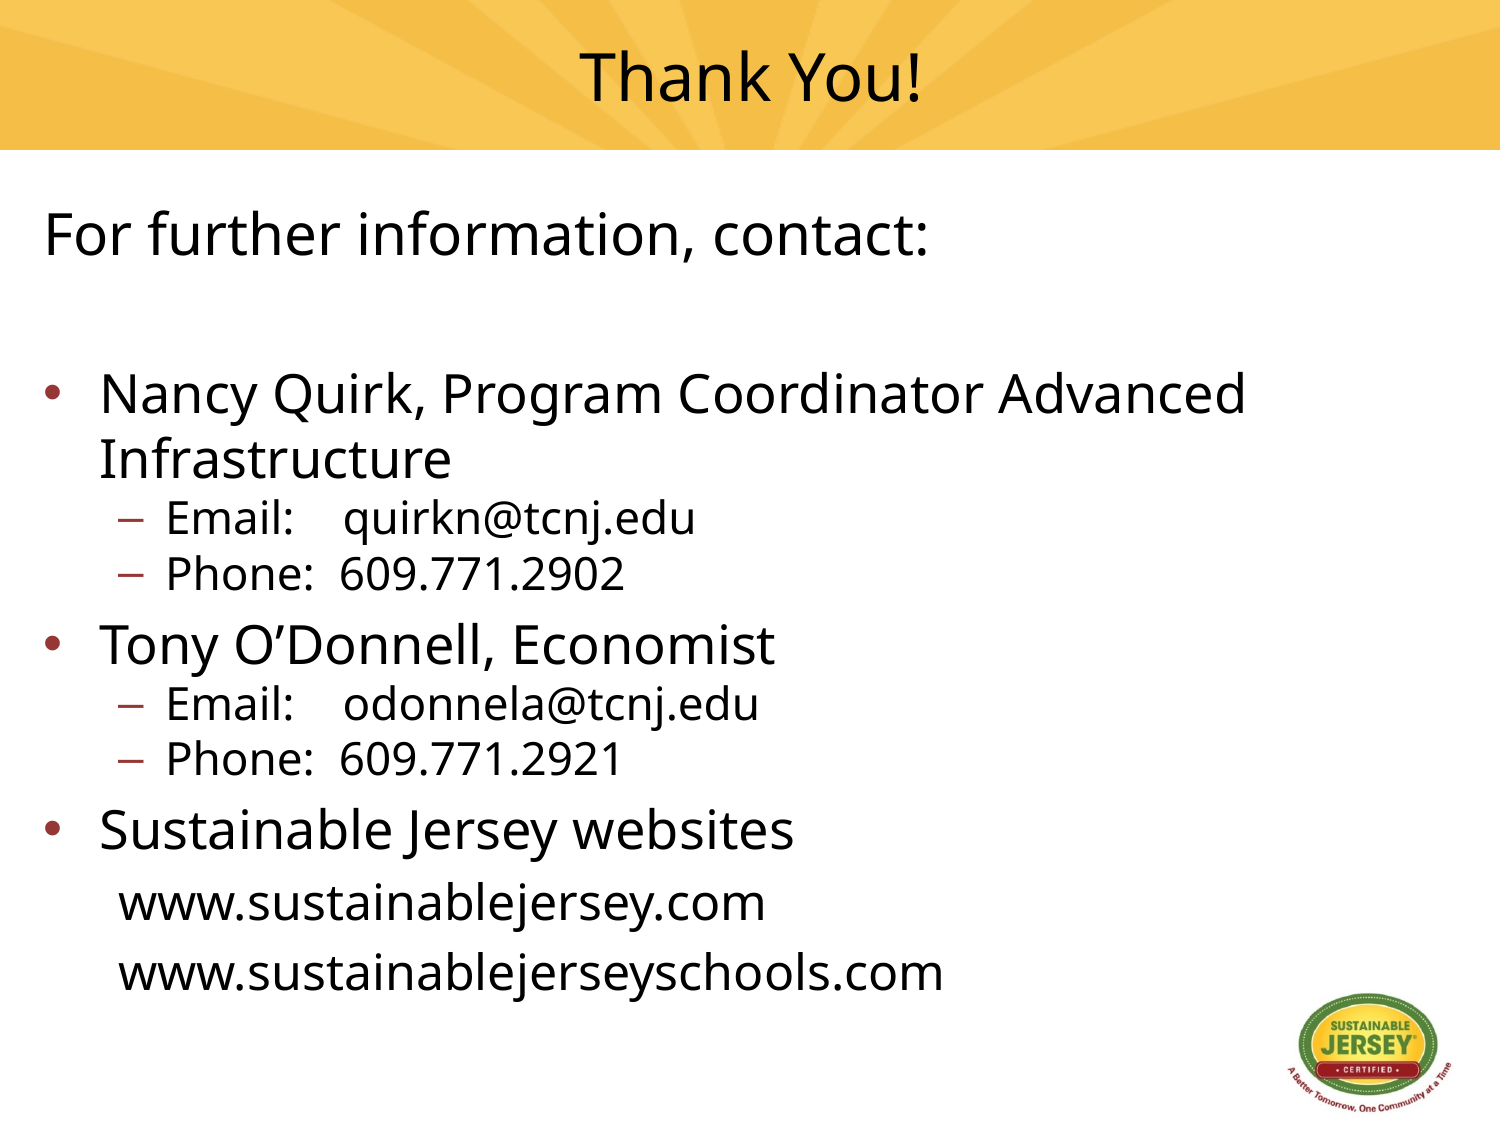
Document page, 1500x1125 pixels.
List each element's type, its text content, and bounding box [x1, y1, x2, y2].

picture [0, 0, 1500, 150]
title Thank You! [76, 12, 1427, 138]
list For further information, contact: Nancy Quirk, Program Coordinator Advanced Infrastructure Email: quirkn@tcnj.edu Phone: 609.771.2902 Tony O’Donnell, Economist Email: odonnela@tcnj.edu Phone: 609.771.2921 Sustainable Jersey websites www.sustainablejersey.com www.sustainablejerseyschools.com [28, 189, 1478, 1026]
picture [1275, 1026, 1463, 1120]
